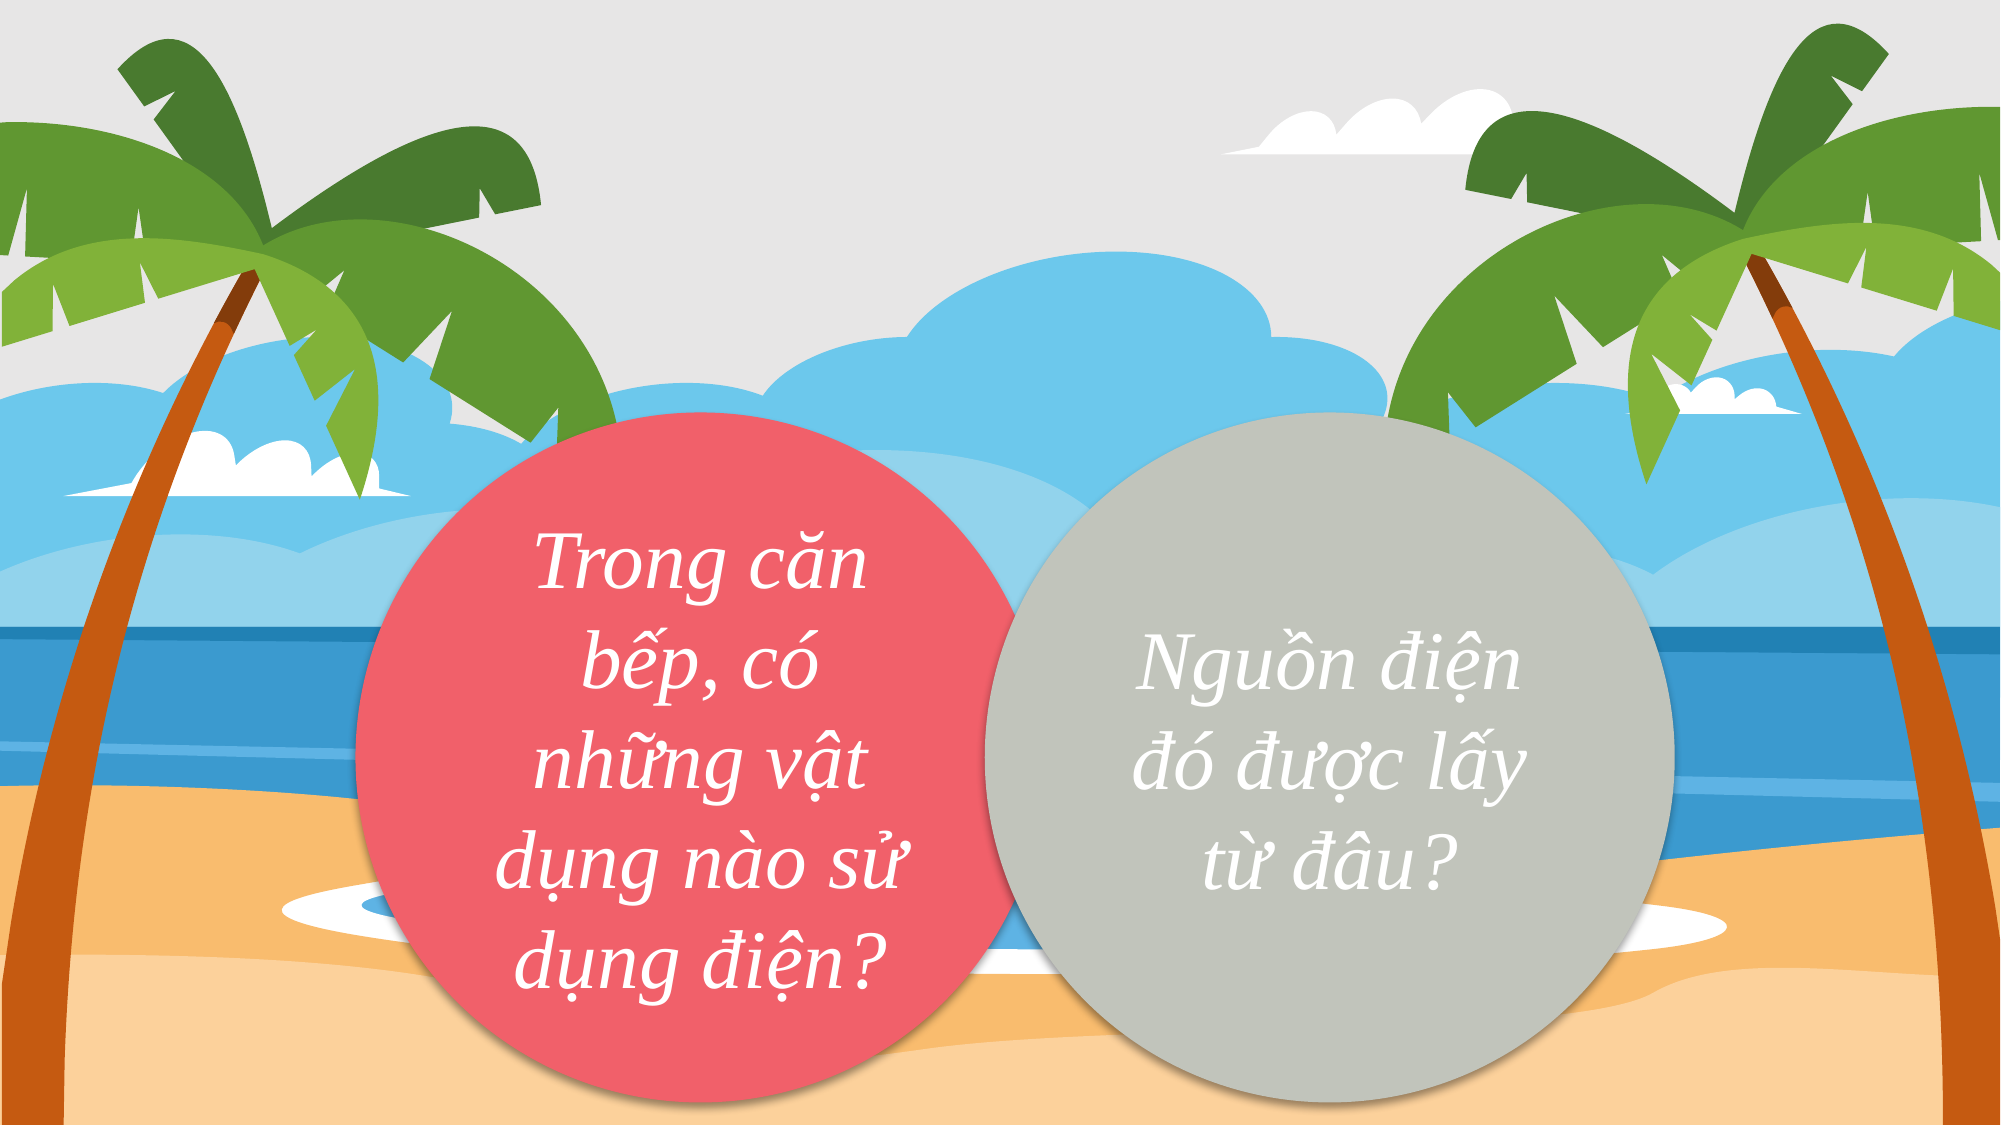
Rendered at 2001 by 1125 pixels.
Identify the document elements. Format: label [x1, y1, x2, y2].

text_box [984, 412, 1675, 1103]
text_box [355, 412, 984, 1103]
